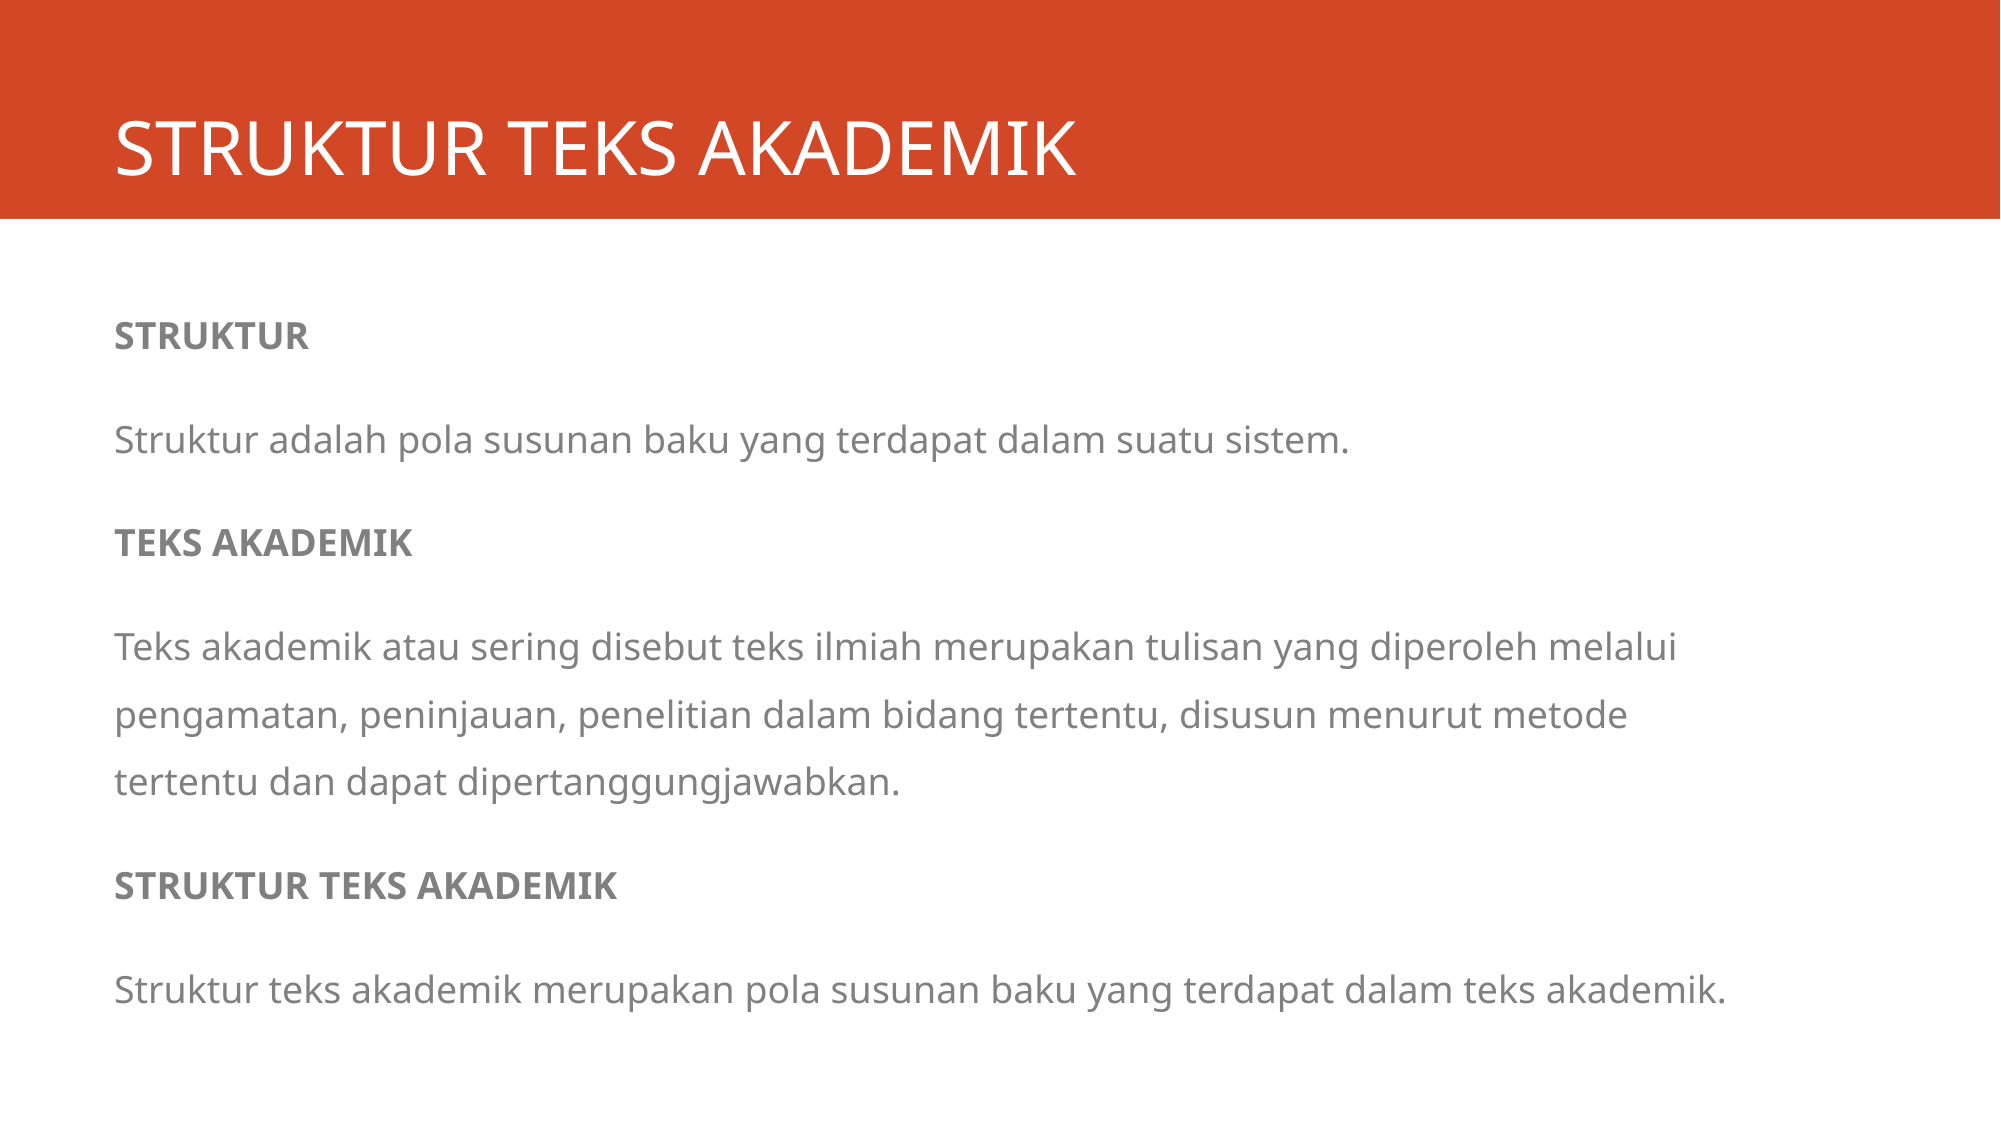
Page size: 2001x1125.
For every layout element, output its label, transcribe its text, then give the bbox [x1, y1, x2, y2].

title STRUKTUR TEKS AKADEMIK [99, 0, 1863, 199]
list STRUKTUR Struktur adalah pola susunan baku yang terdapat dalam suatu sistem. TEKS AKADEMIK Teks akademik atau sering disebut teks ilmiah merupakan tulisan yang diperoleh melalui pengamatan, peninjauan, penelitian dalam bidang tertentu, disusun menurut metode tertentu dan dapat dipertanggungjawabkan. STRUKTUR TEKS AKADEMIK Struktur teks akademik merupakan pola susunan baku yang terdapat dalam teks akademik. [99, 281, 1782, 1077]
